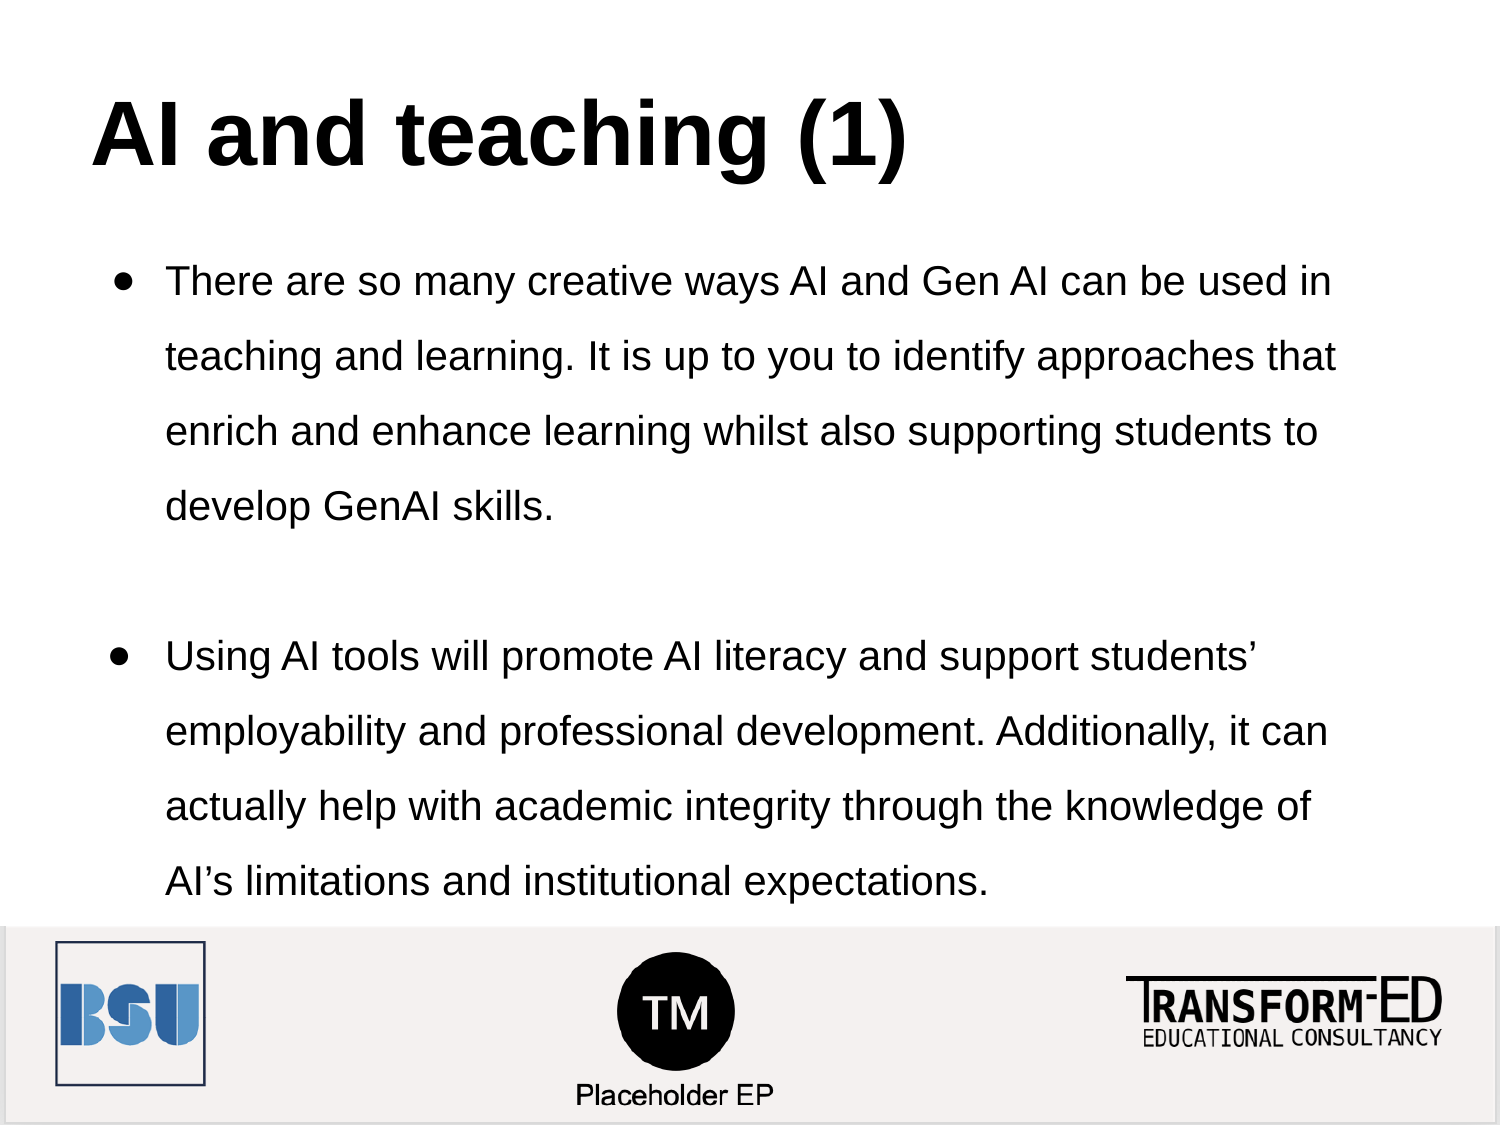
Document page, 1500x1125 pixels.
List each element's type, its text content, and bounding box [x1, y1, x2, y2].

title AI and teaching (1) [75, 66, 1425, 222]
list There are so many creative ways AI and Gen AI can be used in teaching and learning. It is up to you to identify approaches that enrich and enhance learning whilst also supporting students to develop GenAI skills. Using AI tools will promote AI literacy and support students’ employability and professional development. Additionally, it can actually help with academic integrity through the knowledge of AI’s limitations and institutional expectations. [75, 221, 1380, 811]
picture [0, 926, 1500, 1125]
